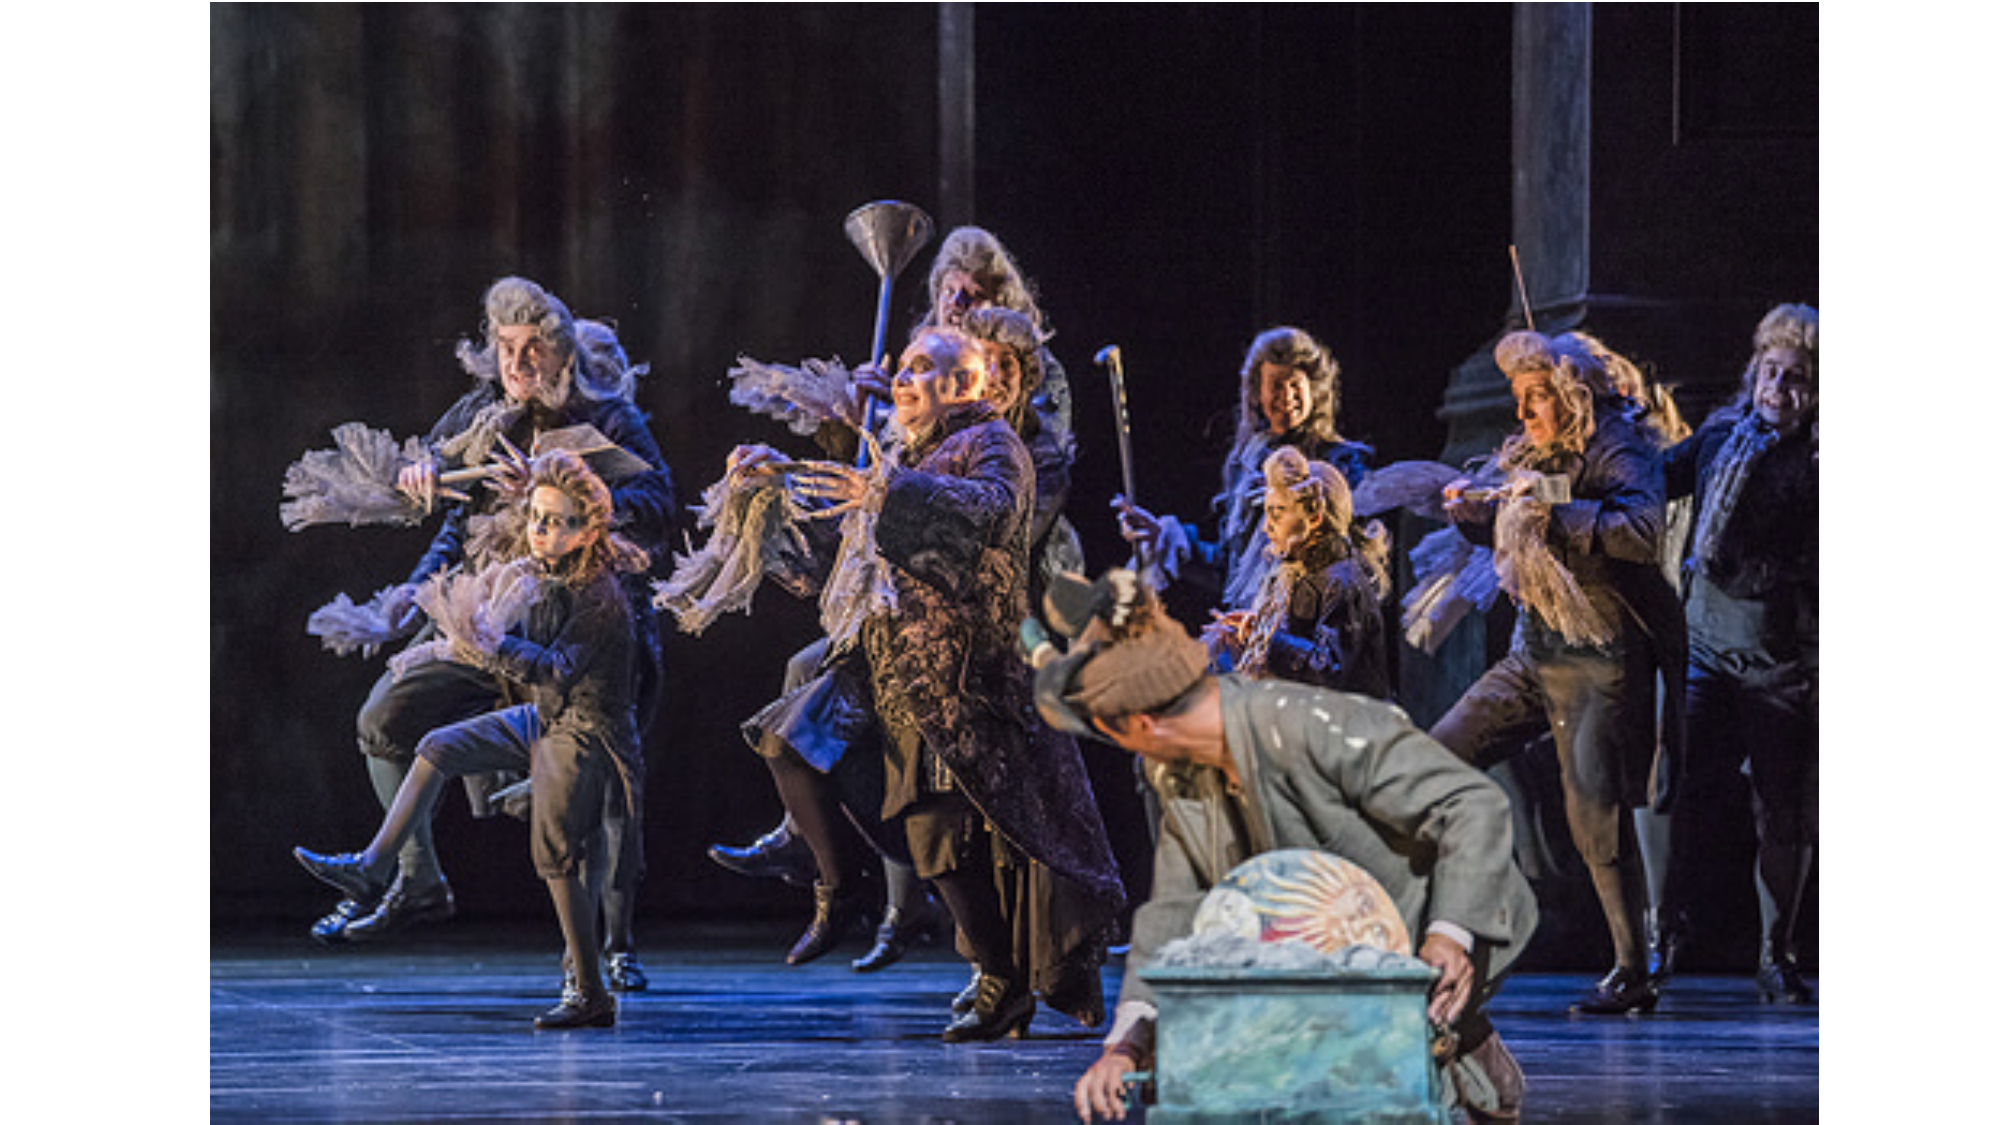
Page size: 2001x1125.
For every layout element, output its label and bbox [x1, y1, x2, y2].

picture [210, 2, 1819, 1125]
